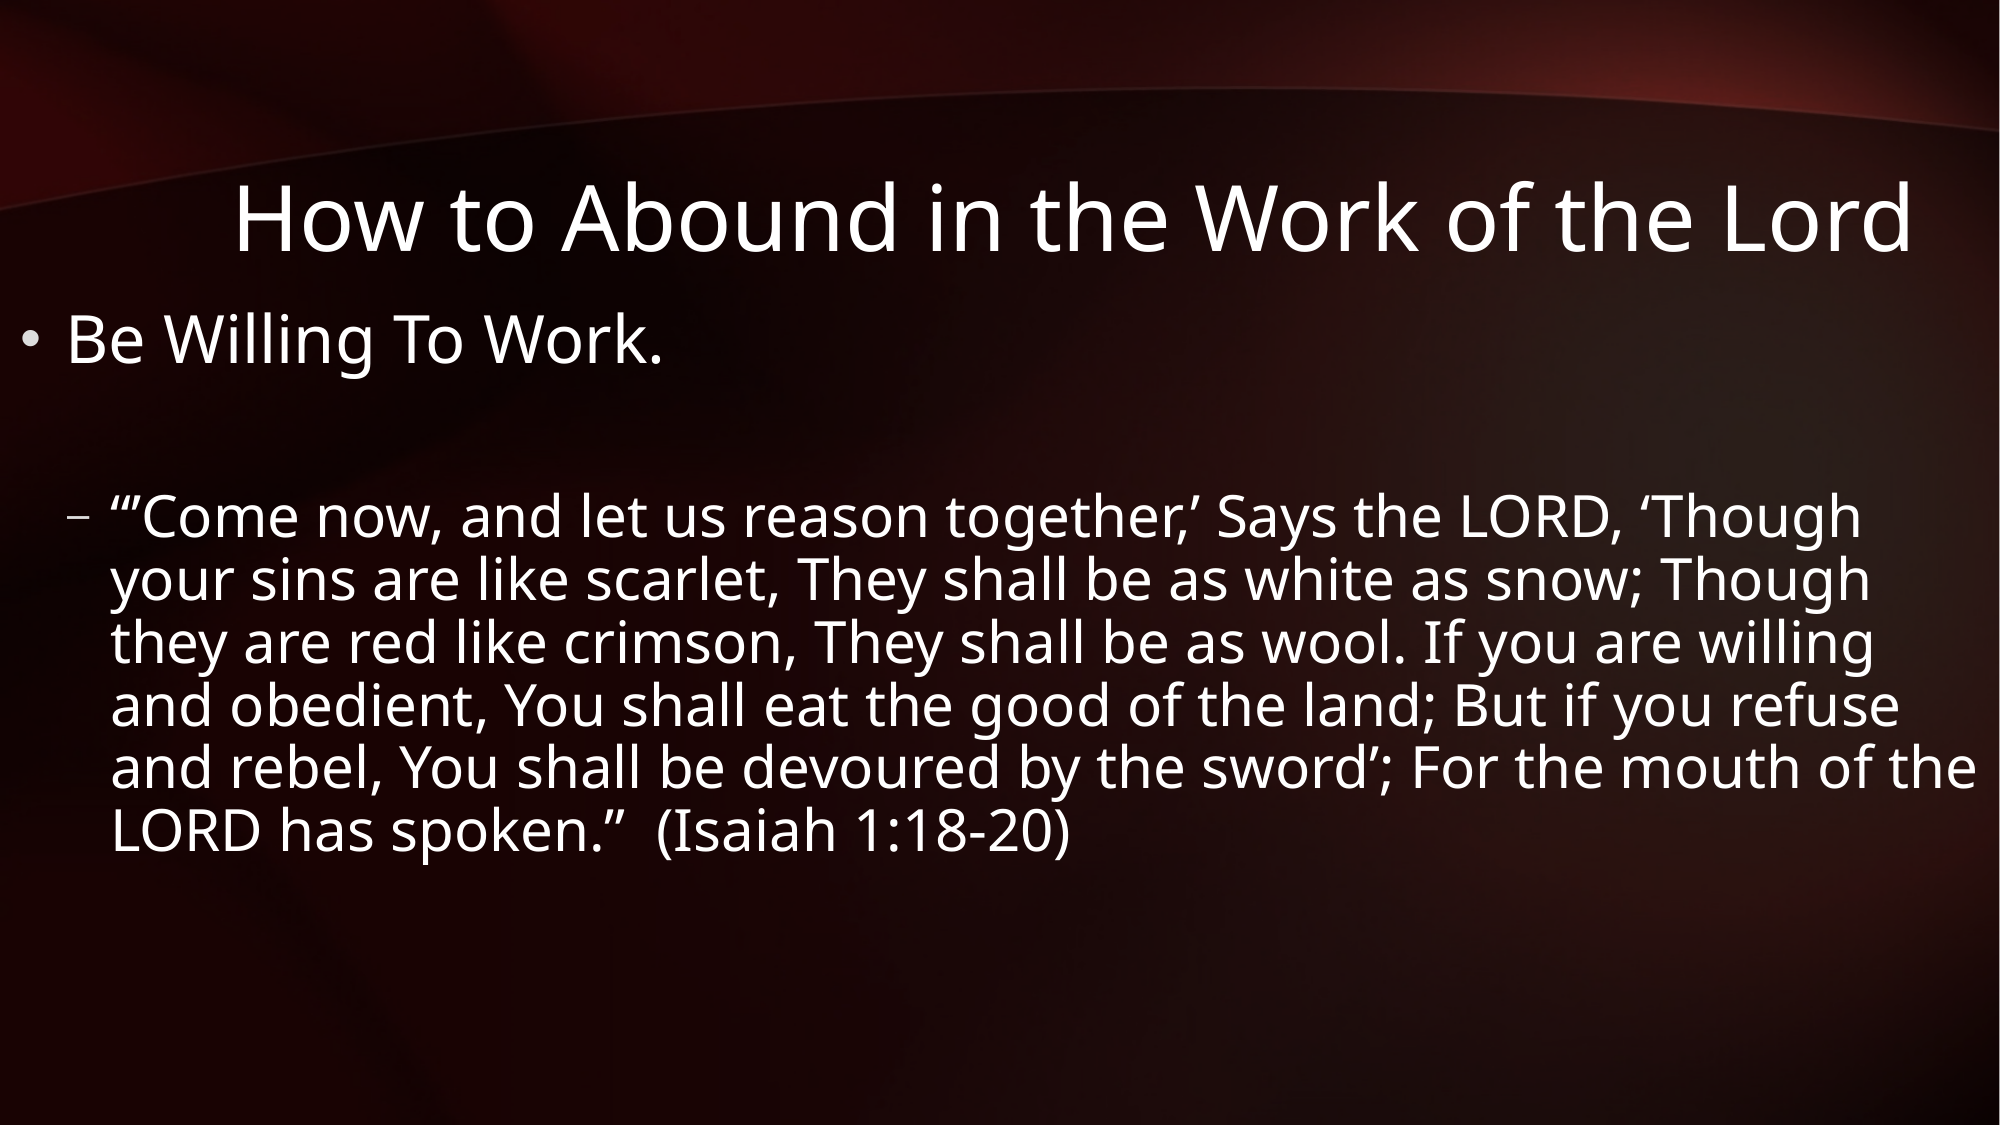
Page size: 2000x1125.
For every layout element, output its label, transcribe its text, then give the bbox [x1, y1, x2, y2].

list Be Willing To Work. “’Come now, and let us reason together,’ Says the LORD, ‘Though your sins are like scarlet, They shall be as white as snow; Though they are red like crimson, They shall be as wool. If you are willing and obedient, You shall eat the good of the land; But if you refuse and rebel, You shall be devoured by the sword’; For the mouth of the LORD has spoken.” (Isaiah 1:18-20) [0, 295, 2000, 1125]
title How to Abound in the Work of the Lord [149, 79, 2000, 280]
picture [0, 0, 2000, 295]
